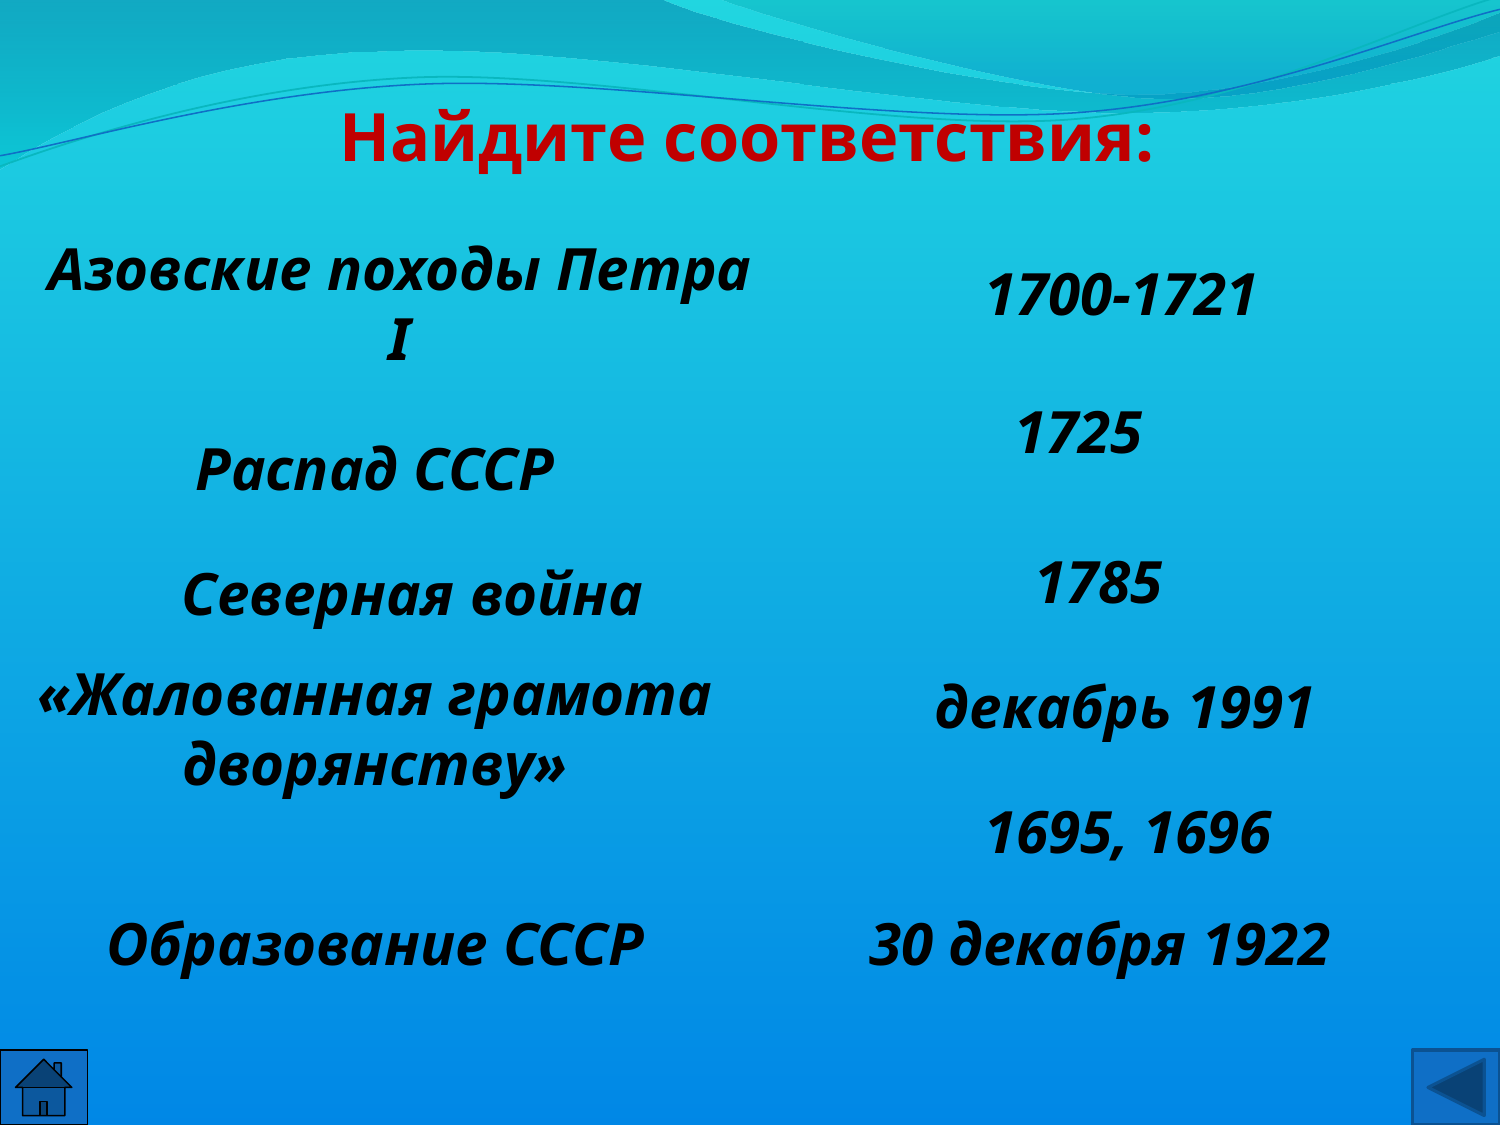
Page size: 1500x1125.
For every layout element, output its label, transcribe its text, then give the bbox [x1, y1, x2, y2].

text_box Распад СССР [0, 425, 750, 510]
text_box 30 декабря 1922 [724, 900, 1475, 985]
text_box 1695, 1696 [969, 787, 1287, 873]
text_box 1700-1721 [969, 249, 1274, 335]
text_box Найдите соответствия: [324, 87, 1238, 183]
text_box Северная война [37, 549, 788, 635]
text_box [0, 1049, 88, 1125]
text_box «Жалованная грамота дворянству» [0, 649, 750, 805]
text_box 1725 [999, 387, 1225, 473]
text_box [1411, 1048, 1500, 1125]
text_box 1785 [1019, 537, 1178, 623]
text_box Азовские походы Петра I [24, 224, 775, 380]
text_box декабрь 1991 [750, 662, 1500, 748]
text_box Образование СССР [0, 900, 724, 985]
